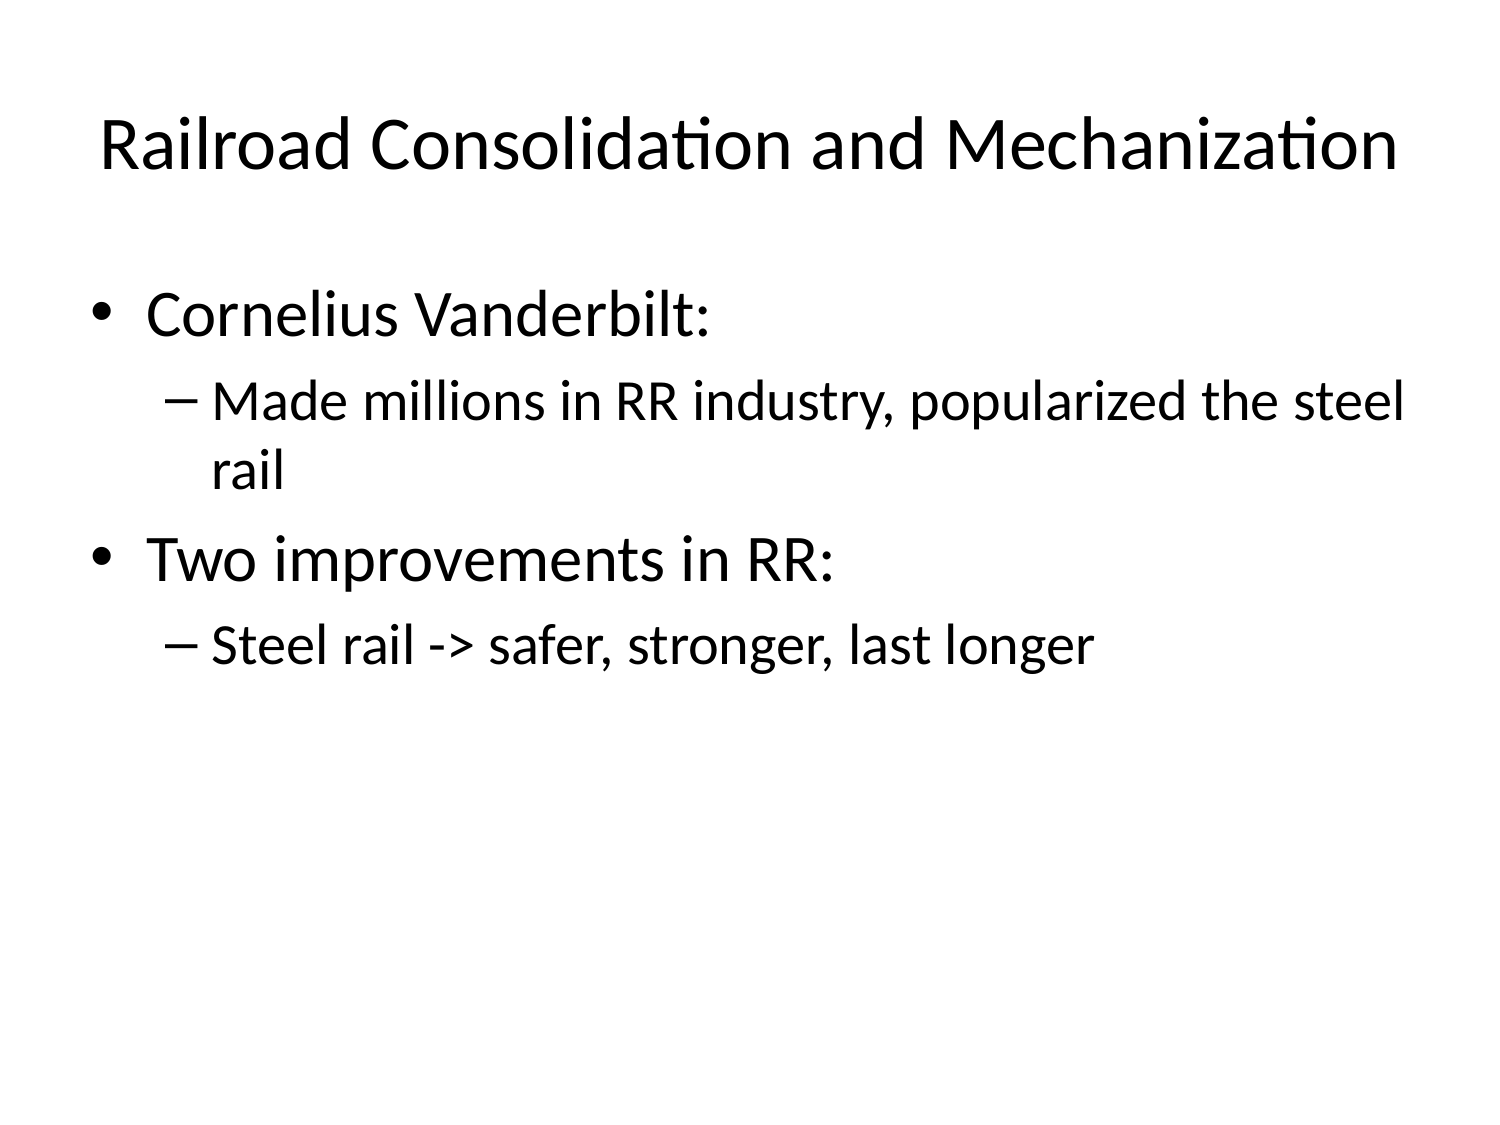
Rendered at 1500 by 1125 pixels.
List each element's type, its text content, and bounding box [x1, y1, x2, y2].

title Railroad Consolidation and Mechanization [75, 45, 1425, 233]
list Cornelius Vanderbilt: Made millions in RR industry, popularized the steel rail Two improvements in RR: Steel rail -> safer, stronger, last longer [75, 262, 1425, 1005]
